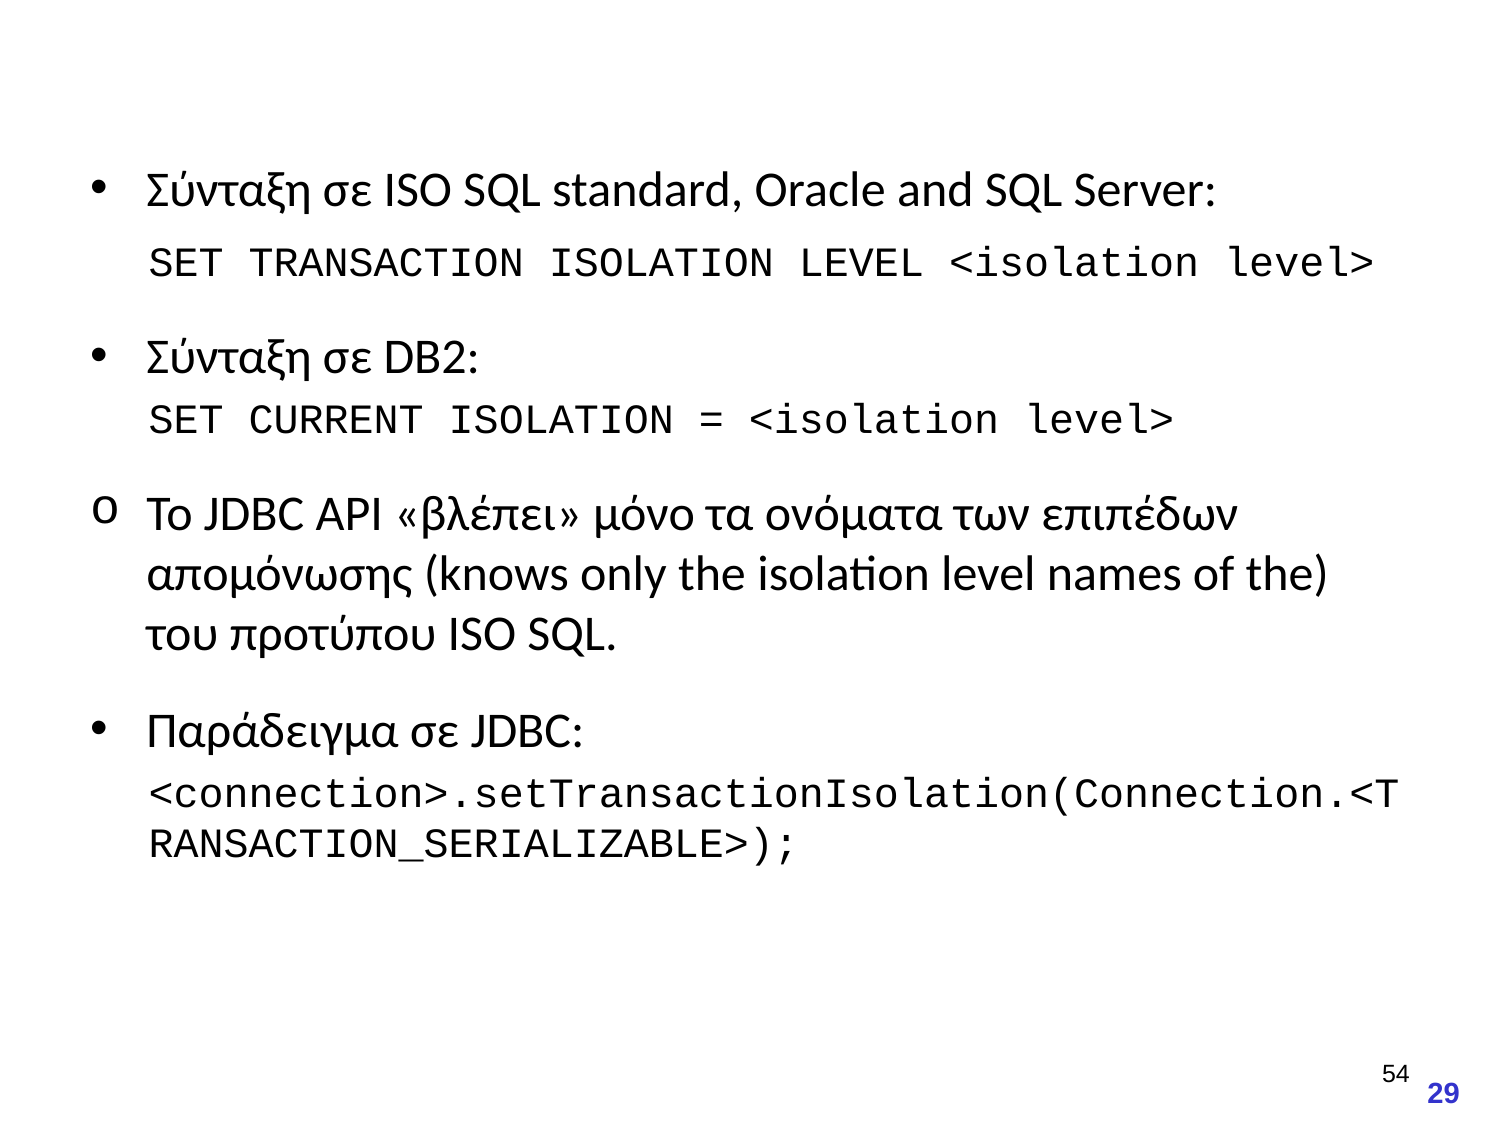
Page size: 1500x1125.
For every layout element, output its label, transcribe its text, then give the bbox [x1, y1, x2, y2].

slide_number 53 [1074, 1042, 1425, 1103]
list Σύνταξη σε ISO SQL standard, Oracle and SQL Server: SET TRANSACTION ISOLATION LEVEL <isolation level> Σύνταξη σε DB2: SET CURRENT ISOLATION = <isolation level> Το JDBC API «βλέπει» μόνο τα ονόματα των επιπέδων απομόνωσης (knows only the isolation level names of the) του προτύπου ISO SQL. Παράδειγμα σε JDBC: <connection>.setTransactionIsolation(Connection.<TRANSACTION_SERIALIZABLE>); [75, 149, 1425, 976]
text_box 29 [1412, 1067, 1475, 1117]
